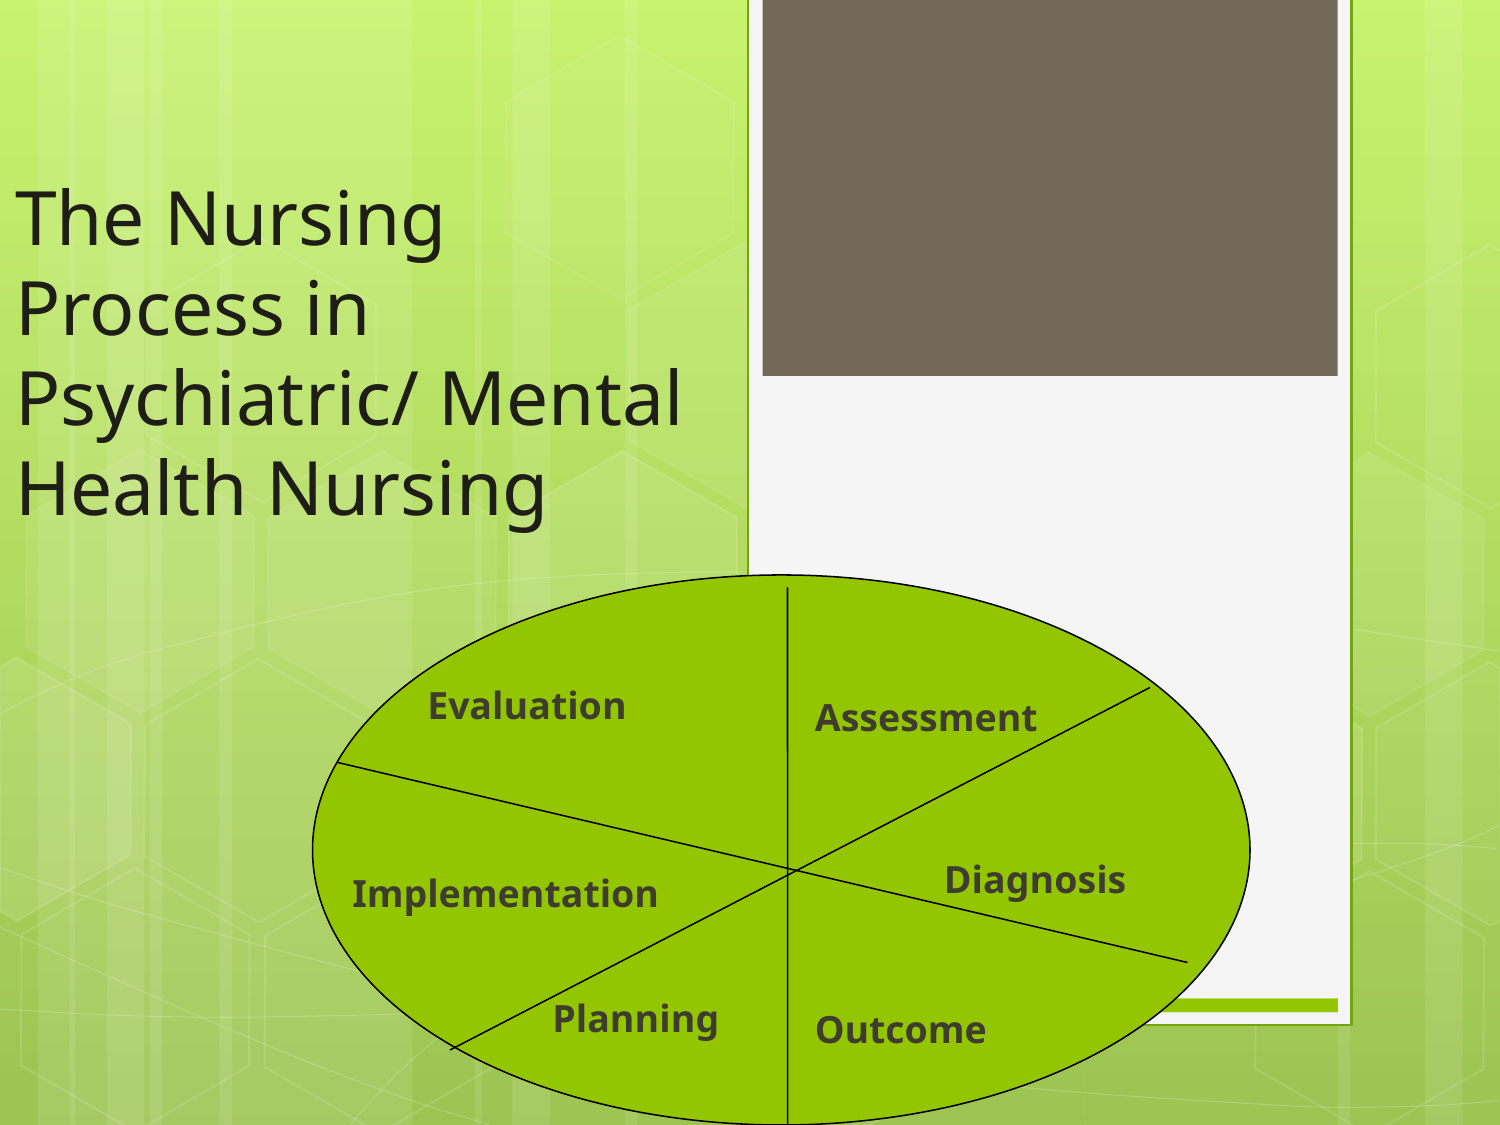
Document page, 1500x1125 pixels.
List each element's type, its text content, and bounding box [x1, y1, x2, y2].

text_box Outcome [800, 998, 1125, 1059]
title The Nursing Process in Psychiatric/ Mental Health Nursing [0, 75, 738, 538]
text_box Implementation [337, 862, 713, 923]
text_box Diagnosis [900, 848, 1225, 909]
text_box [312, 574, 1251, 1125]
text_box Evaluation [412, 674, 763, 735]
text_box Planning [537, 987, 775, 1048]
text_box Assessment [799, 686, 1113, 746]
